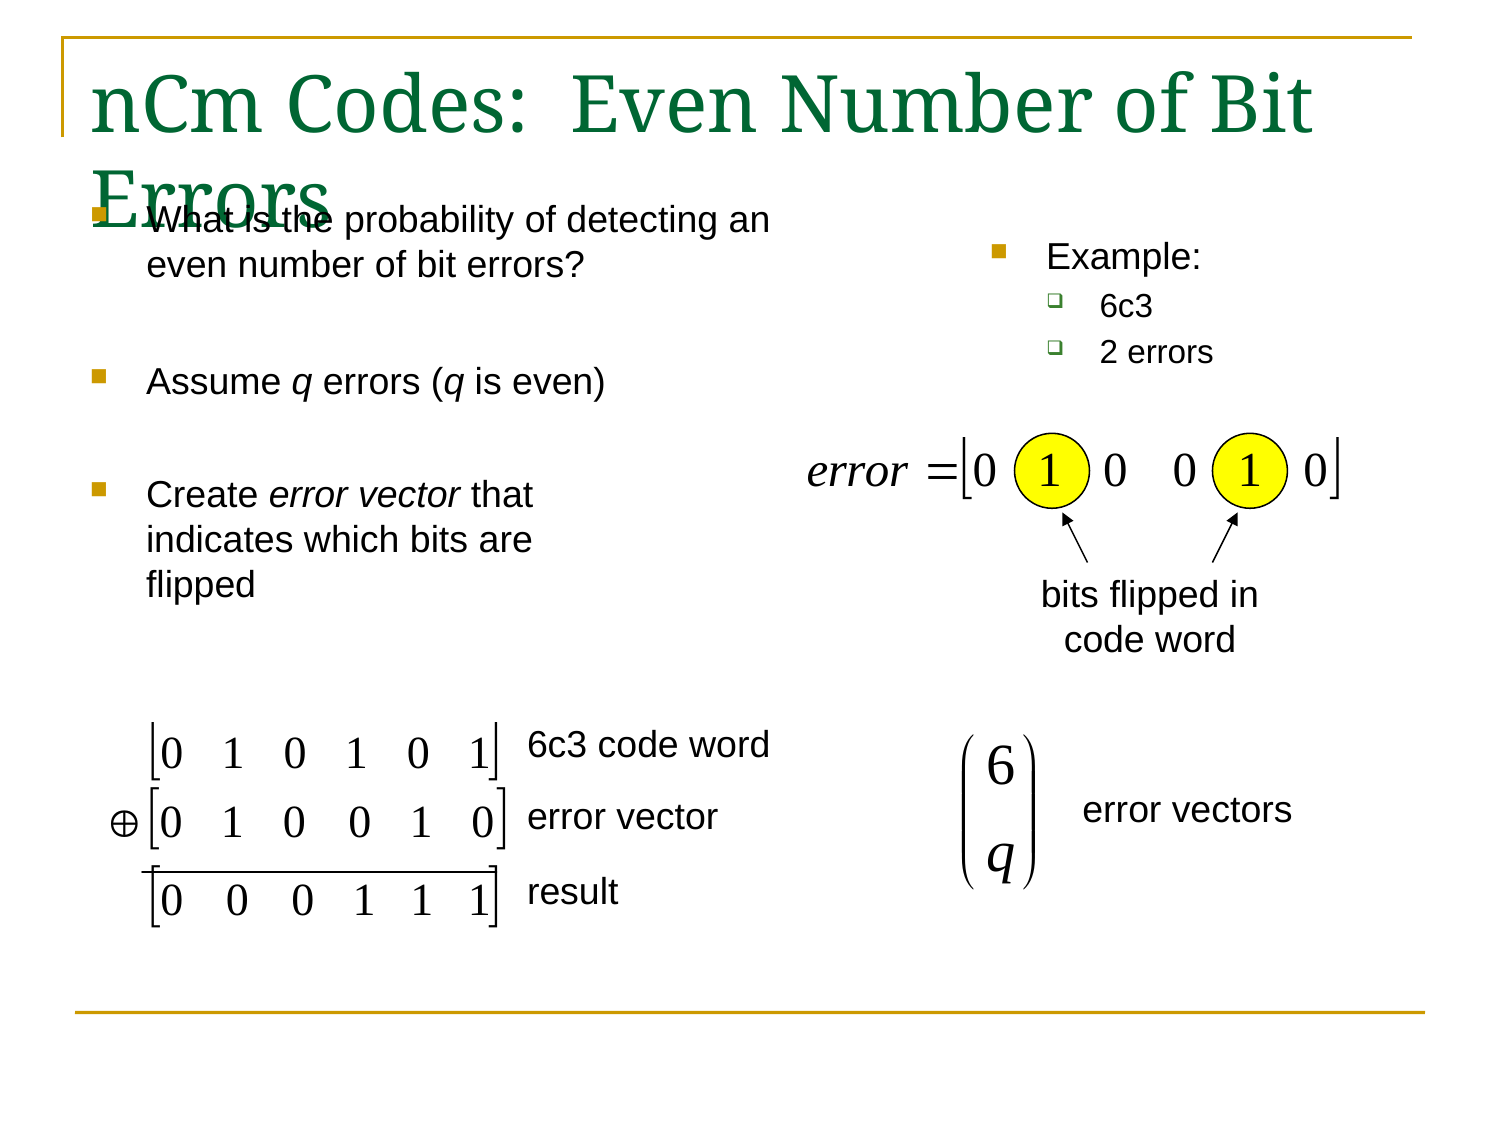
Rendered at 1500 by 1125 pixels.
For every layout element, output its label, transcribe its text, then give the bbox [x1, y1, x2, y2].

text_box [99, 712, 800, 938]
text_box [1024, 512, 1275, 668]
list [799, 437, 1346, 507]
text_box Example: 6c3 2 errors [975, 224, 1250, 400]
list What is the probability of detecting an even number of bit errors? [75, 187, 850, 313]
title nCm Codes: Even Number of Bit Errors [75, 45, 1425, 150]
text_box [949, 724, 1325, 900]
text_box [1014, 433, 1288, 437]
text_box Create error vector that indicates which bits are flipped [75, 462, 550, 625]
text_box Assume q errors (q is even) [74, 349, 688, 425]
